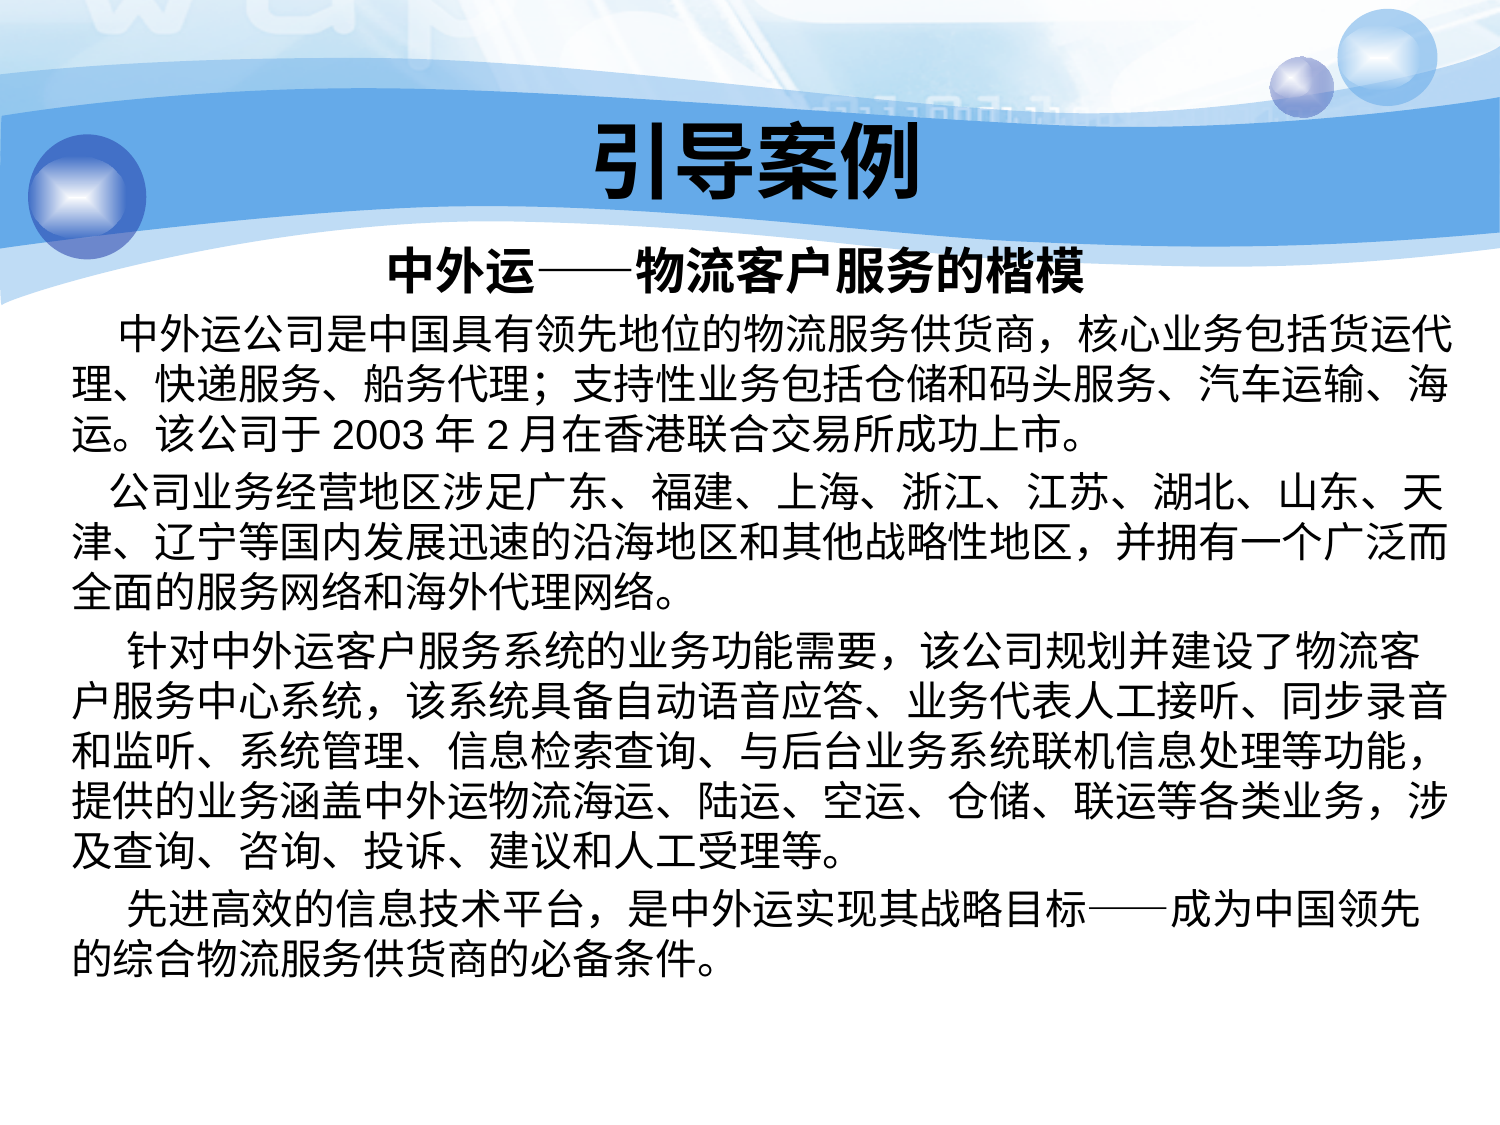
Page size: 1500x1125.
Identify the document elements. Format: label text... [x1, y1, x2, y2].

list 中外运——物流客户服务的楷模 中外运公司是中国具有领先地位的物流服务供货商，核心业务包括货运代理、快递服务、船务代理；支持性业务包括仓储和码头服务、汽车运输、海运。该公司于2003年2月在香港联合交易所成功上市。 公司业务经营地区涉足广东、福建、上海、浙江、江苏、湖北、山东、天津、辽宁等国内发展迅速的沿海地区和其他战略性地区，并拥有一个广泛而全面的服务网络和海外代理网络。 针对中外运客户服务系统的业务功能需要，该公司规划并建设了物流客户服务中心系统，该系统具备自动语音应答、业务代表人工接听、同步录音和监听、系统管理、信息检索查询、与后台业务系统联机信息处理等功能，提供的业务涵盖中外运物流海运、陆运、空运、仓储、联运等各类业务，涉及查询、咨询、投诉、建议和人工受理等。 先进高效的信息技术平台，是中外运实现其战略目标——成为中国领先的综合物流服务供货商的必备条件。 [0, 231, 1471, 1083]
picture [0, 0, 1500, 112]
title 引导案例 [149, 112, 1363, 206]
